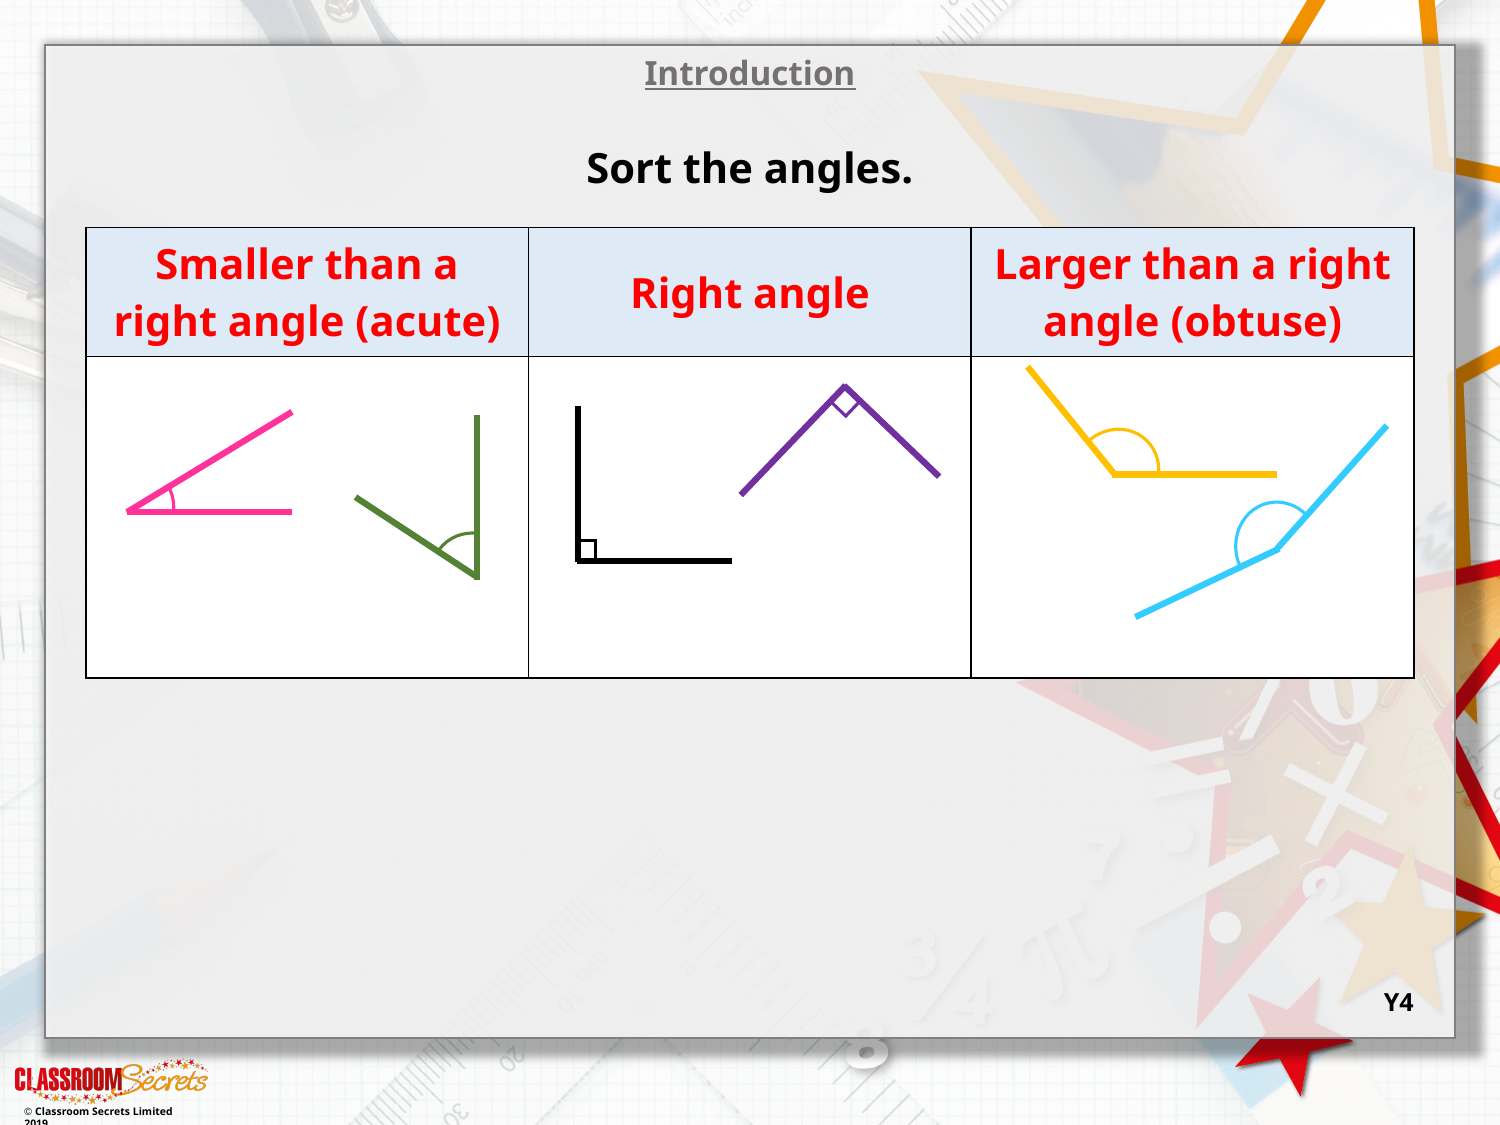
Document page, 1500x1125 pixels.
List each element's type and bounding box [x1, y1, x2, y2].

picture [0, 0, 1500, 1125]
text_box [9, 1058, 213, 1125]
text_box [764, 419, 916, 551]
text_box [1122, 483, 1434, 590]
text_box [576, 406, 733, 563]
text_box [1027, 366, 1278, 520]
text_box [336, 433, 541, 600]
text_box [88, 411, 293, 557]
